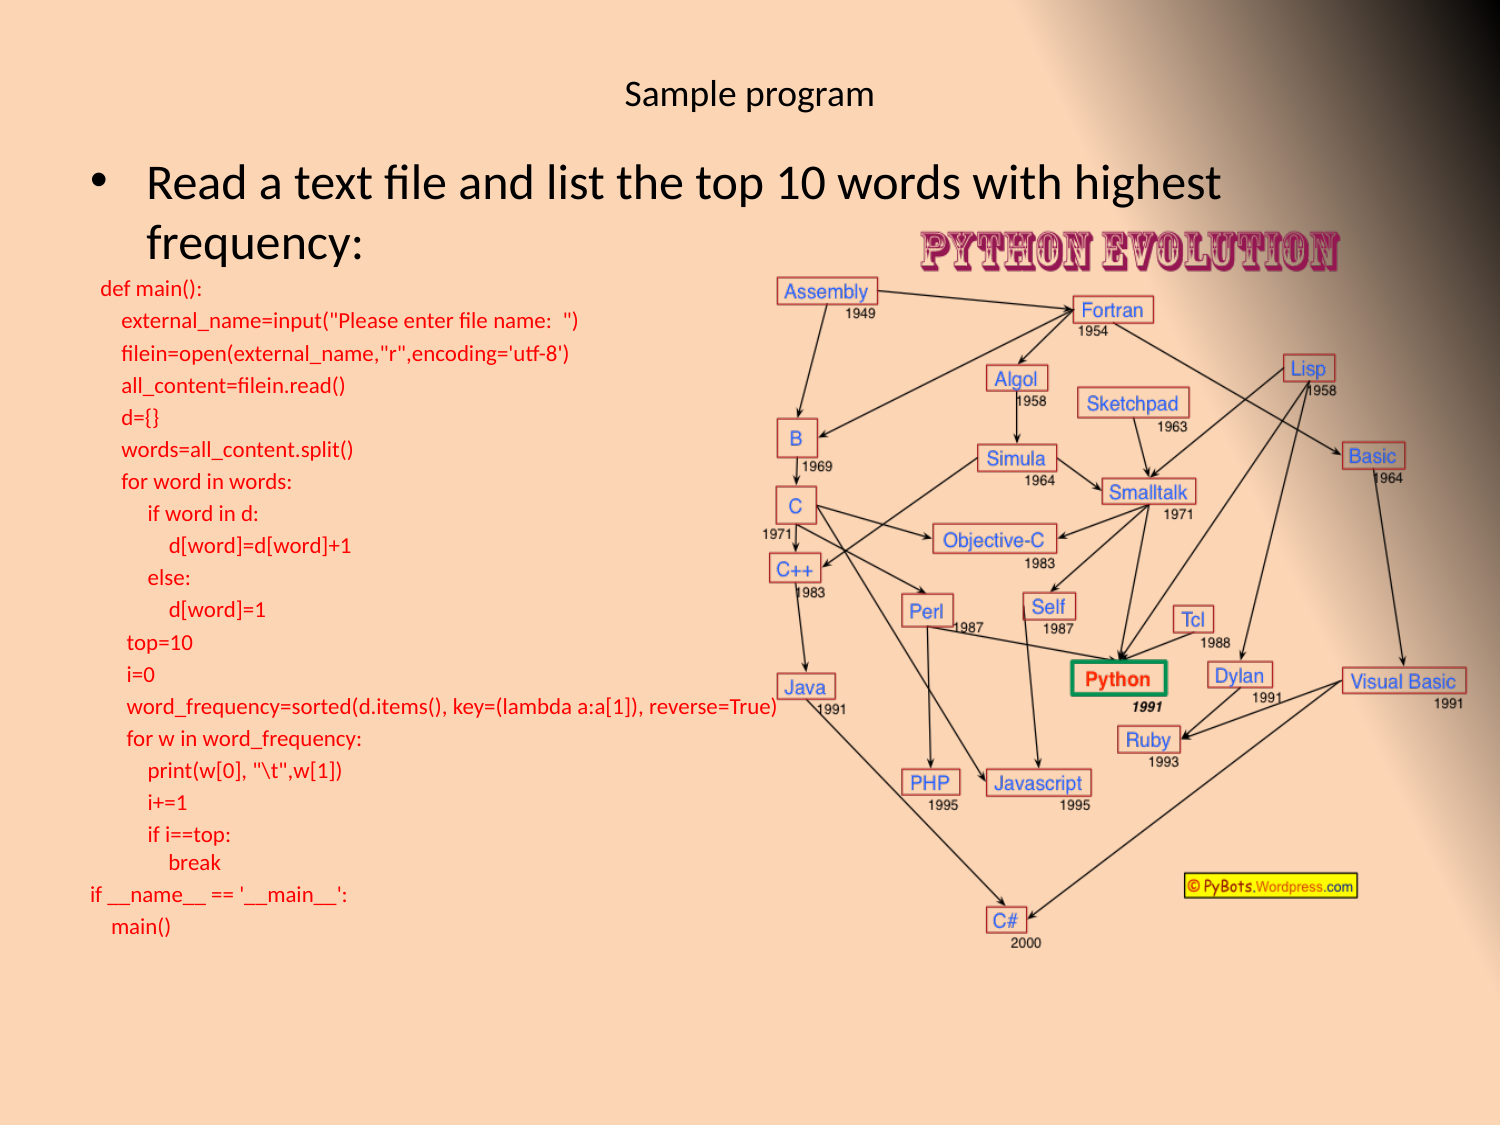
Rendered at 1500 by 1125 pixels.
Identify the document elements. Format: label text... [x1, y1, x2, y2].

picture [749, 219, 1480, 963]
title Sample program [75, 45, 1425, 139]
list Read a text file and list the top 10 words with highest frequency: def main(): external_name=input("Please enter file name: ") filein=open(external_name,"r",encoding='utf-8') all_content=filein.read() d={} words=all_content.split() for word in words: if word in d: d[word]=d[word]+1 else: d[word]=1 top=10 i=0 word_frequency=sorted(d.items(), key=(lambda a:a[1]), reverse=True) for w in word_frequency: print(w[0], "\t",w[1]) i+=1 if i==top: break if __name__ == '__main__': main() [75, 141, 1425, 1005]
